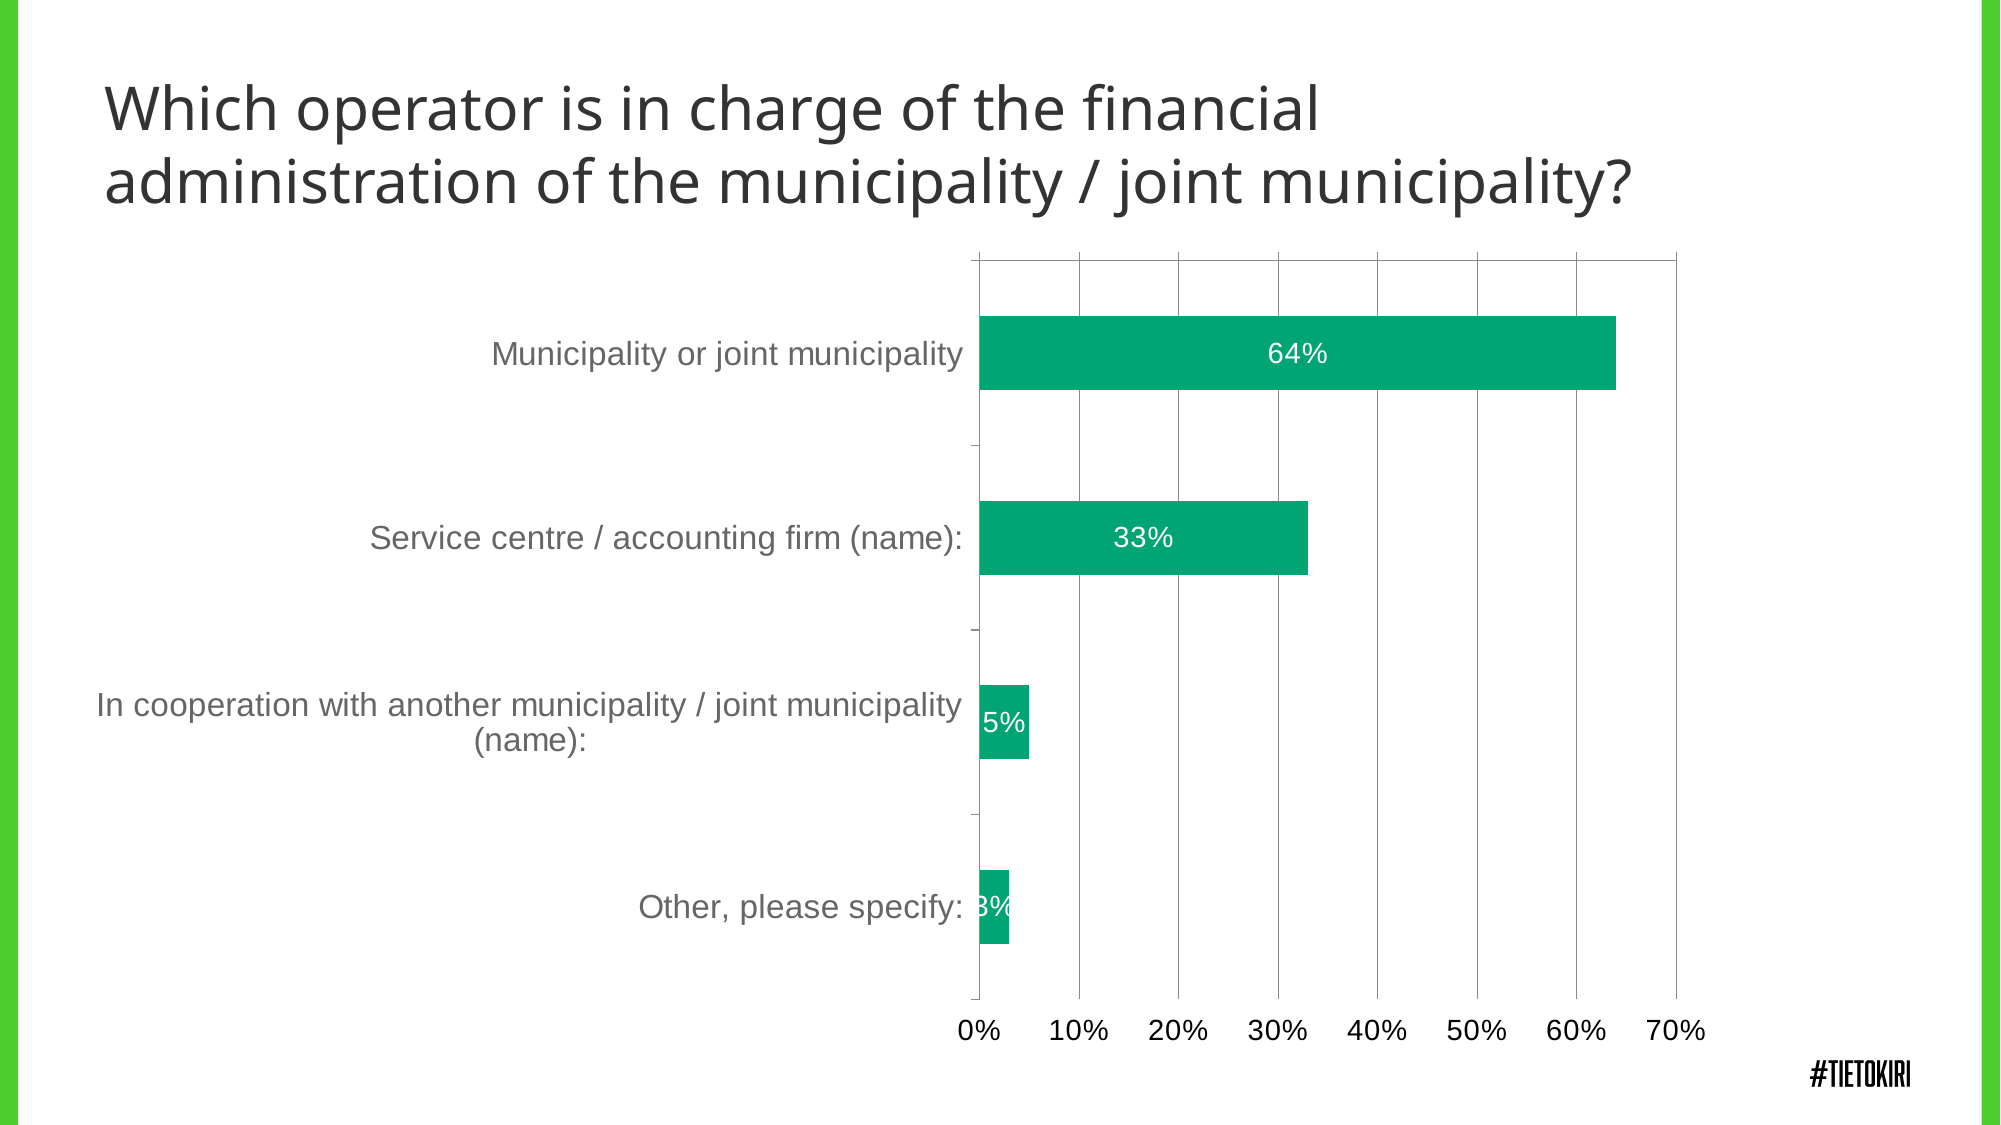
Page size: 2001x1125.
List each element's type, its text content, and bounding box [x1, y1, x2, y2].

text_box Which operator is in charge of the financial administration of the municipality / joint municipality? [89, 62, 1670, 223]
chart [62, 244, 1741, 1064]
picture [1810, 1060, 1910, 1087]
